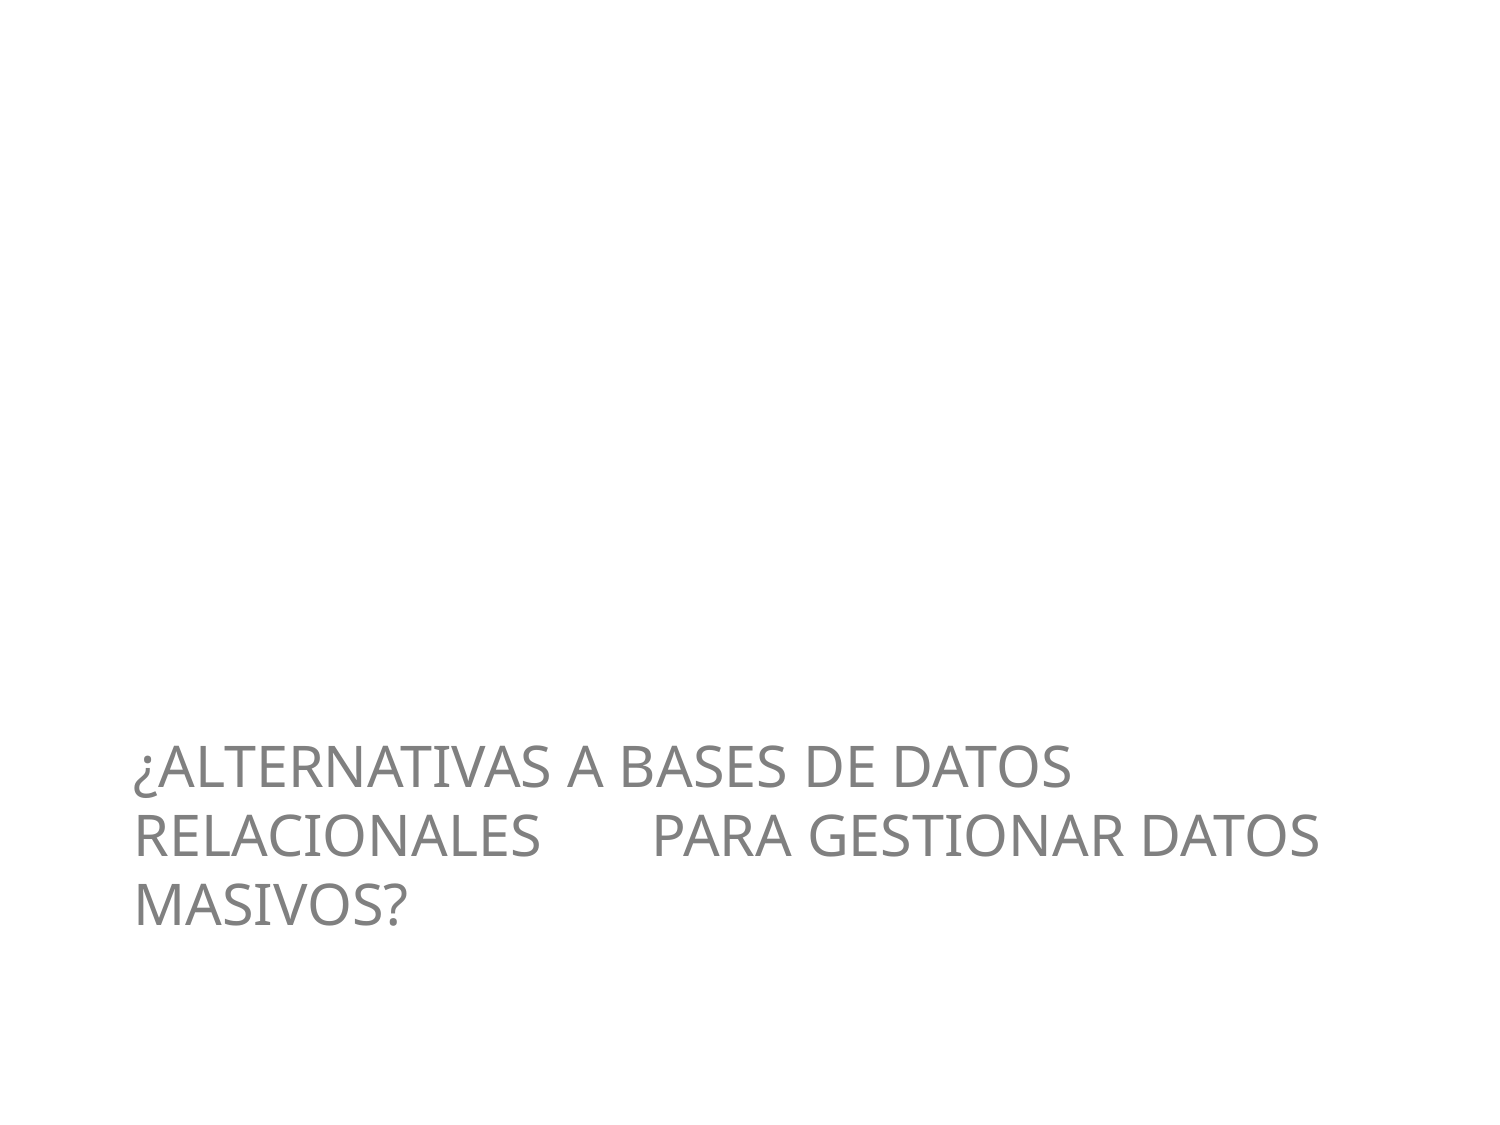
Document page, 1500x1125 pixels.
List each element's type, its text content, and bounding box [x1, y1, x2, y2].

title ¿Alternativas a bases de datos relacionales para gestionar datos masivos? [118, 722, 1394, 947]
